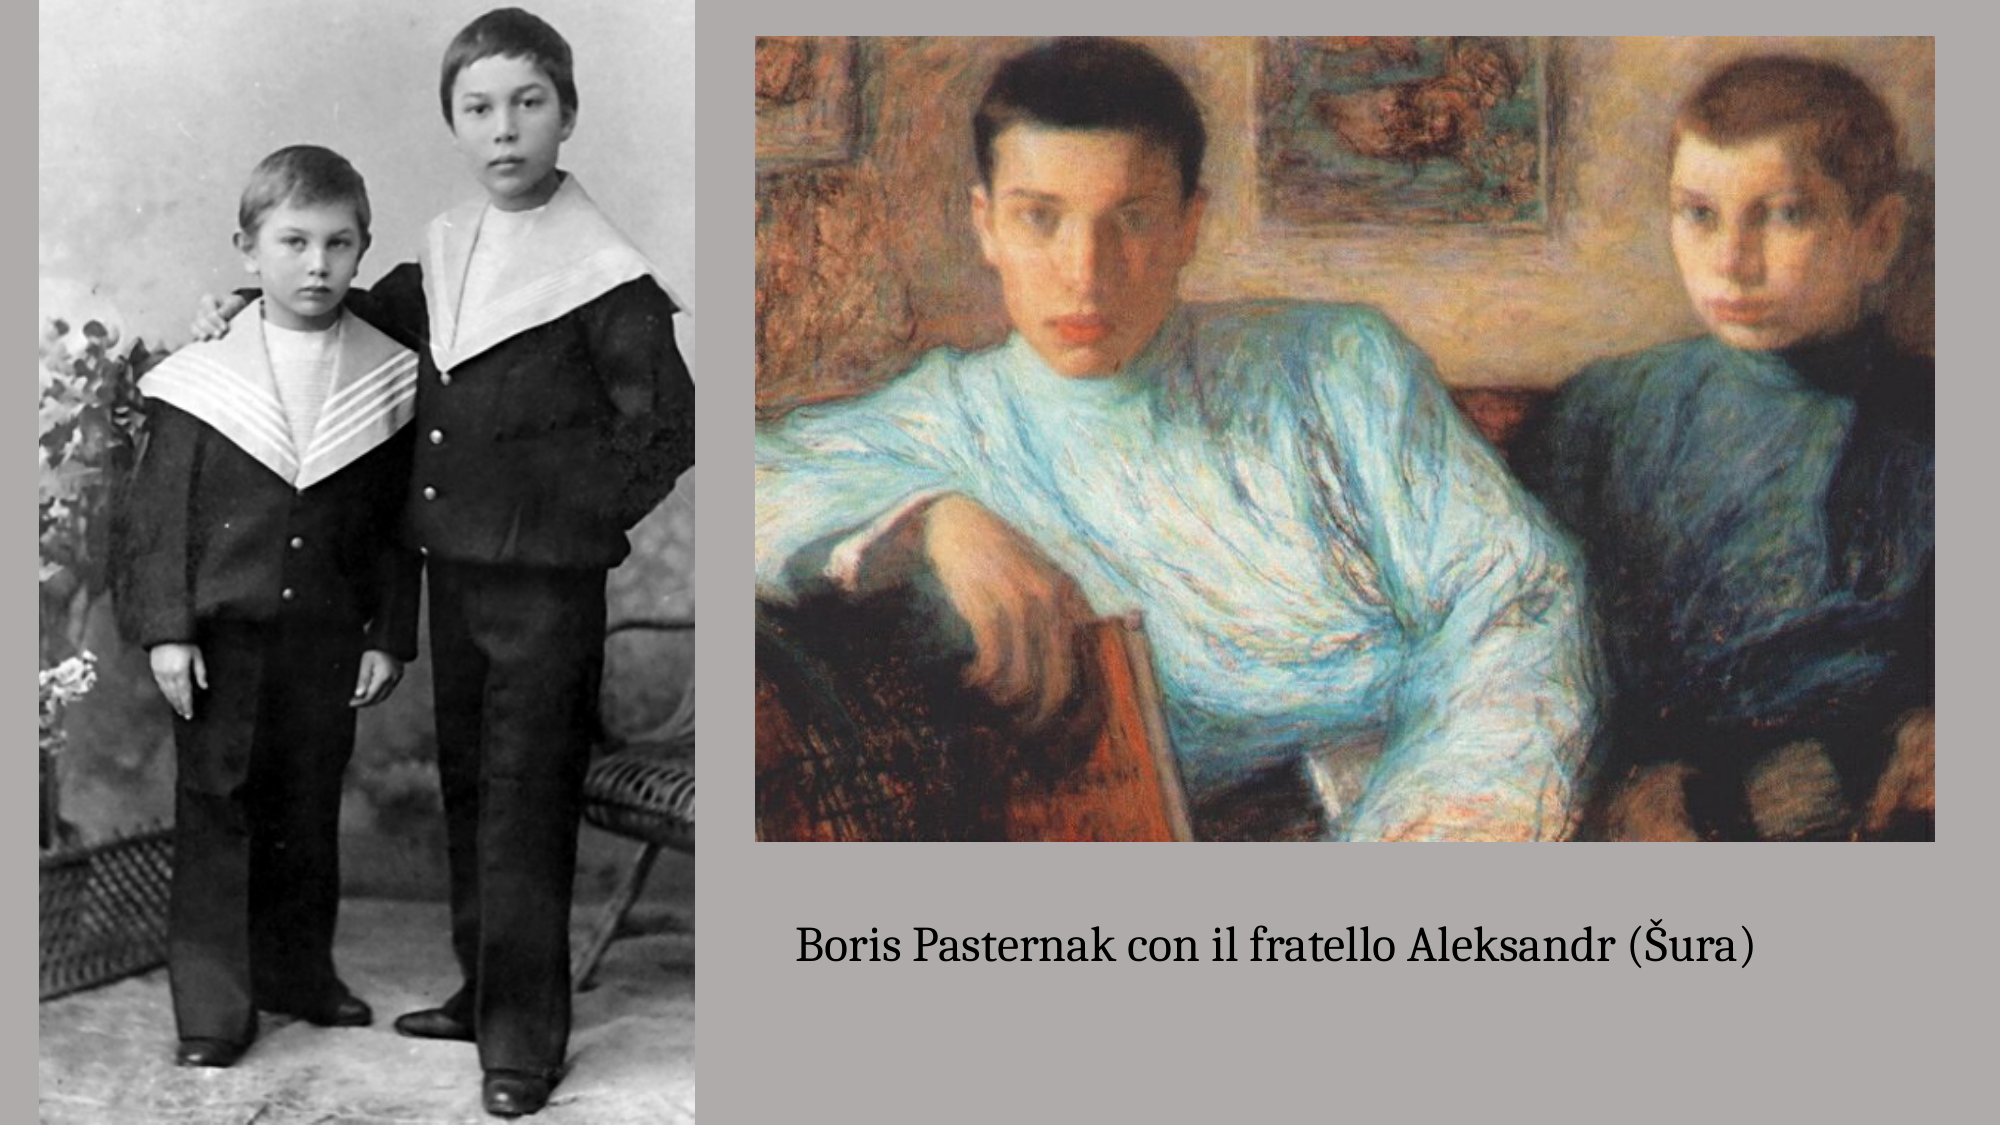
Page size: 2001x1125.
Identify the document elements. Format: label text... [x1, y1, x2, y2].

text_box Boris Pasternak con il fratello Aleksandr (Šura) [780, 903, 1773, 979]
picture [39, 0, 695, 1125]
picture [755, 36, 1935, 842]
